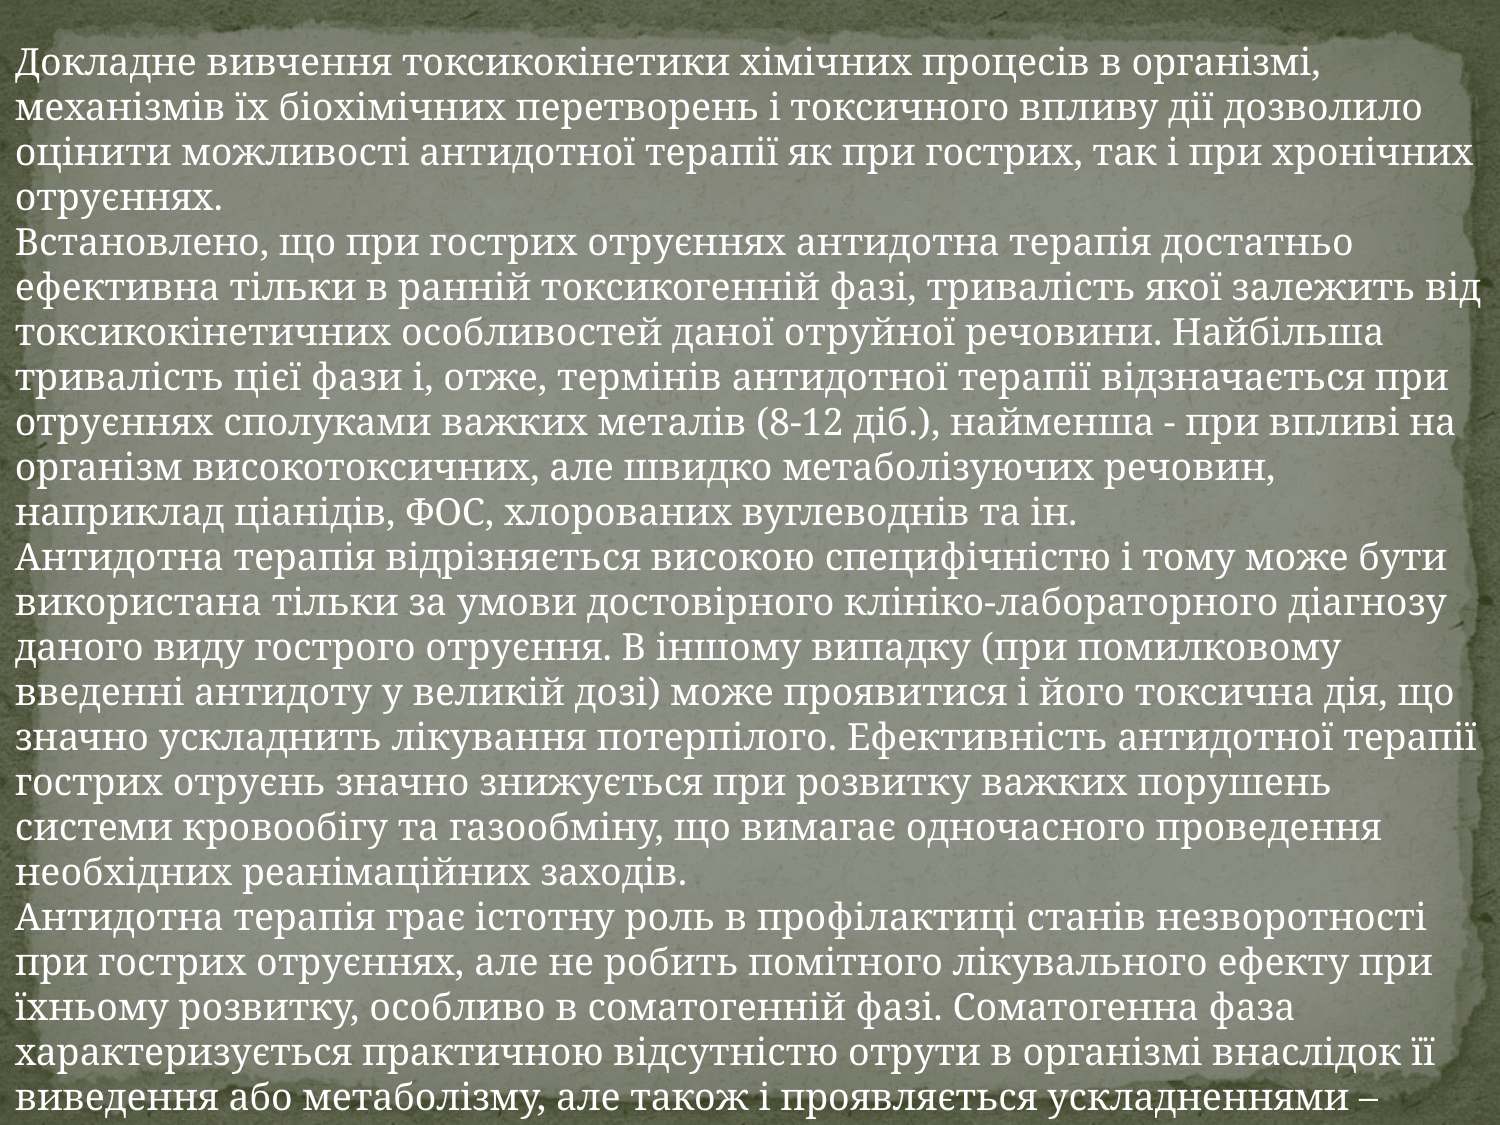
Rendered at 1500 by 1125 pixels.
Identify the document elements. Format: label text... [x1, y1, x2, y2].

text_box Докладне вивчення токсикокінетики хімічних процесів в організмі, механізмів їх біохімічних перетворень і токсичного впливу дії дозволило оцінити можливості антидотної терапії як при гострих, так і при хронічних отруєннях. Встановлено, що при гострих отруєннях антидотна терапія достатньо ефективна тільки в ранній токсикогенній фазі, тривалість якої залежить від токсикокінетичних особливостей даної отруйної речовини. Найбільша тривалість цієї фази і, отже, термінів антидотної терапії відзначається при отруєннях сполуками важких металів (8-12 діб.), найменша - при впливі на організм високотоксичних, але швидко метаболізуючих речовин, наприклад ціанідів, ФОС, хлорованих вуглеводнів та ін. Антидотна терапія відрізняється високою специфічністю і тому може бути використана тільки за умови достовірного клініко-лабораторного діагнозу даного виду гострого отруєння. В іншому випадку (при помилковому введенні антидоту у великій дозі) може проявитися і його токсична дія, що значно ускладнить лікування потерпілого. Ефективність антидотної терапії гострих отруєнь значно знижується при розвитку важких порушень системи кровообігу та газообміну, що вимагає одночасного проведення необхідних реанімаційних заходів. Антидотна терапія грає істотну роль в профілактиці станів незворотності при гострих отруєннях, але не робить помітного лікувального ефекту при їхньому розвитку, особливо в соматогенній фазі. Соматогенна фаза характеризується практичною відсутністю отрути в організмі внаслідок її виведення або метаболізму, але також і проявляється ускладненнями – серцево-судинною недостатністю, запаленням легенів і т д. Антидотна терапія при підгострих і хронічних отруєннях має свої особливості. [0, 30, 1500, 1125]
